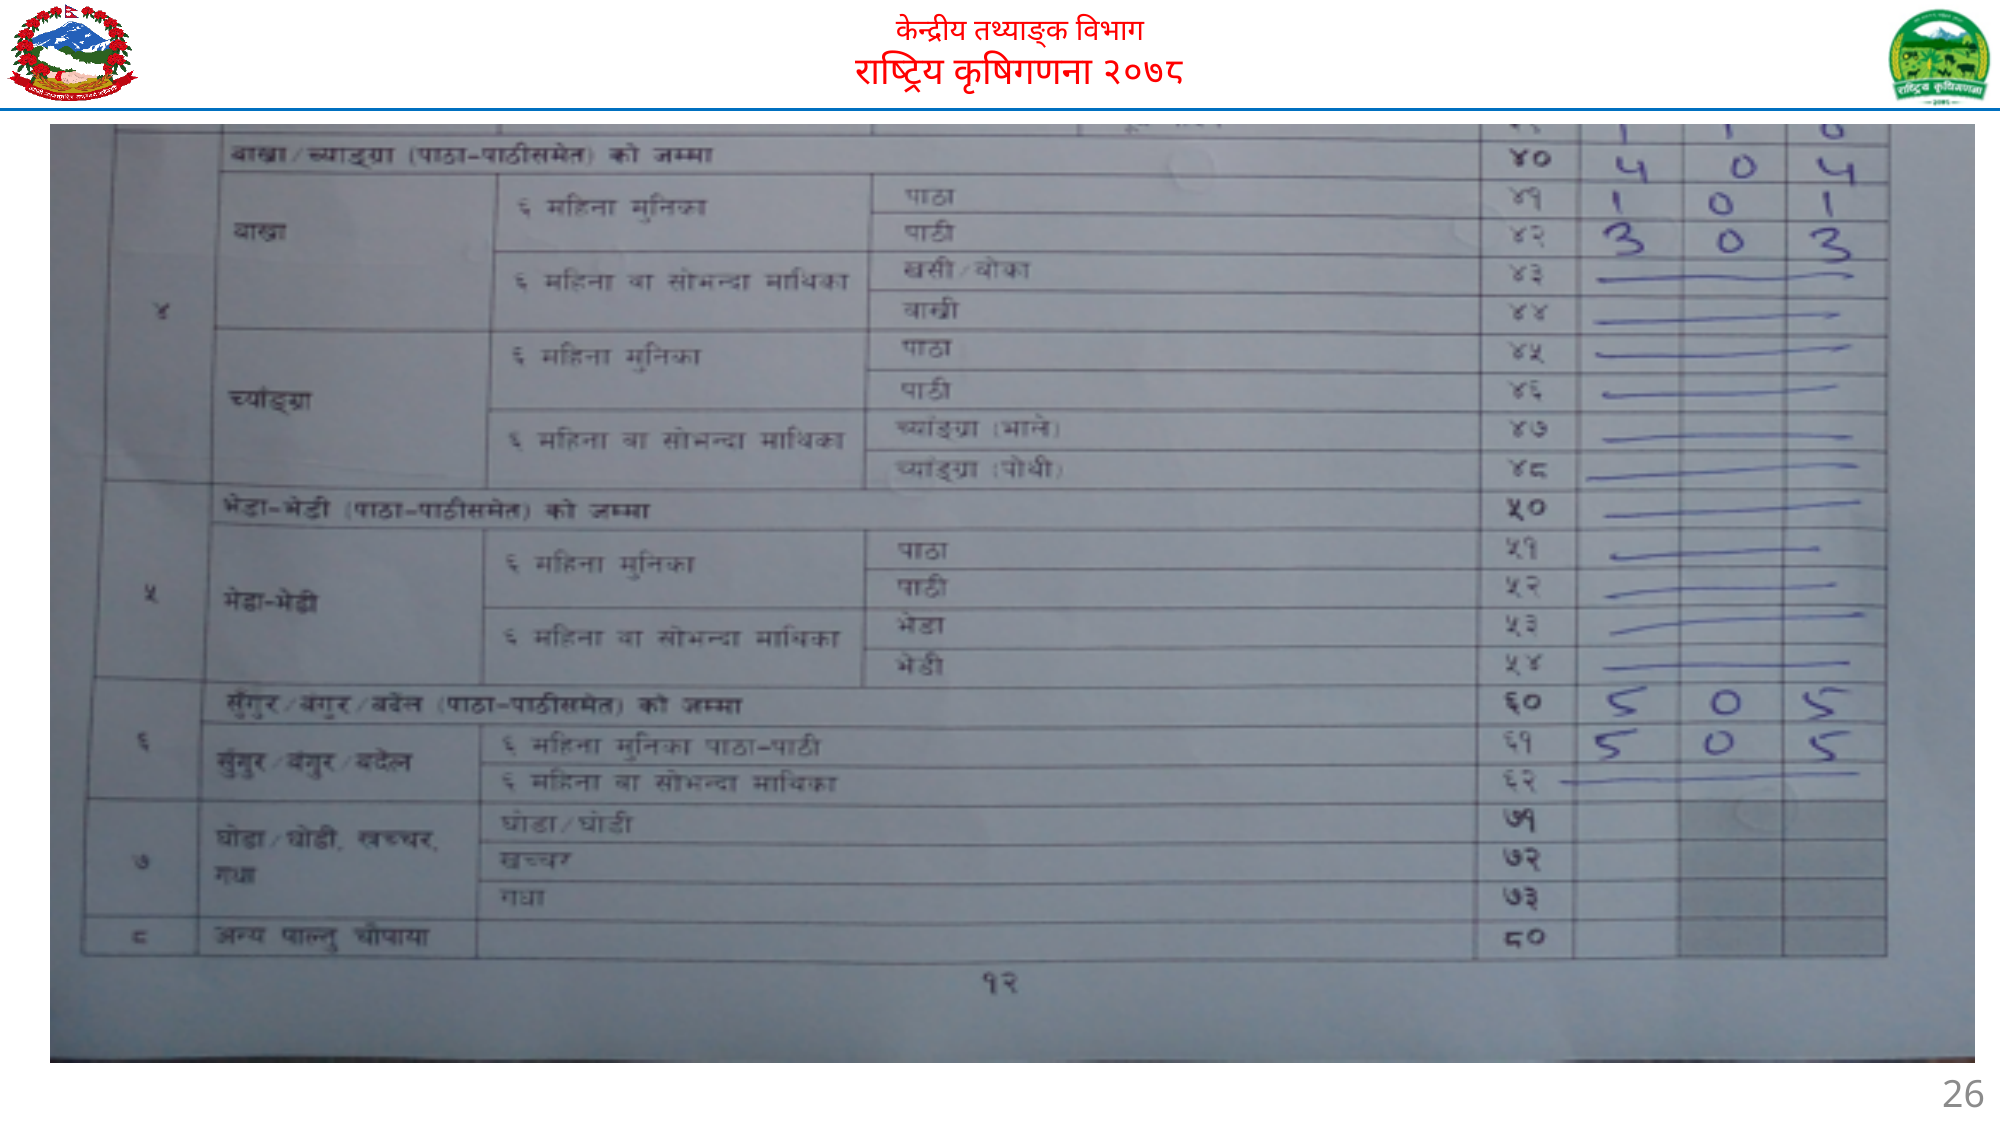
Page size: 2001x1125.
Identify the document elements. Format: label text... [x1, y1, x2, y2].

picture [49, 124, 1976, 1063]
picture [7, 4, 138, 101]
picture [1887, 4, 1993, 108]
slide_number 26 [1550, 1065, 2000, 1125]
